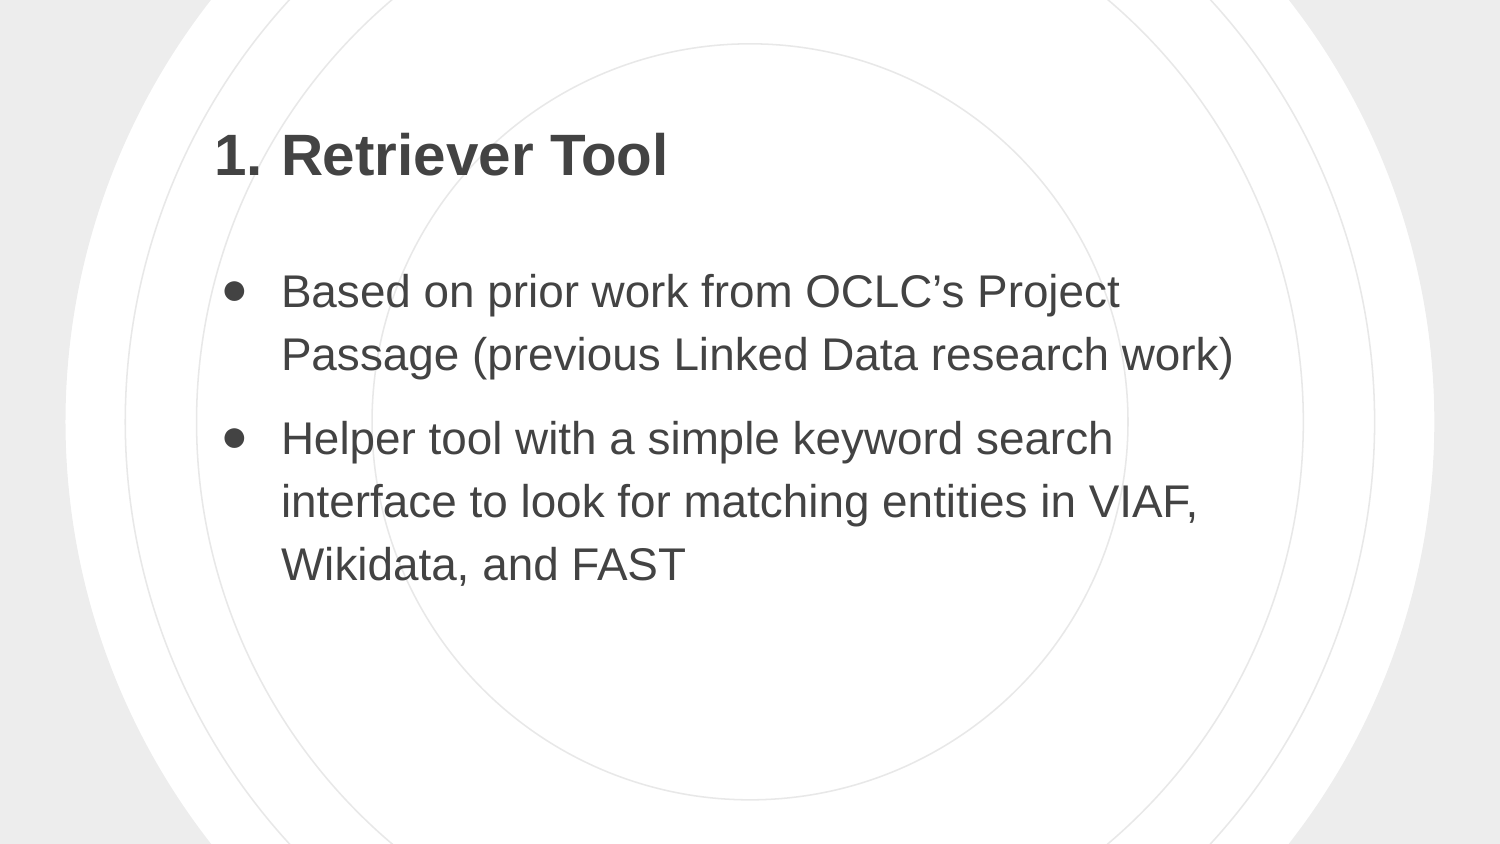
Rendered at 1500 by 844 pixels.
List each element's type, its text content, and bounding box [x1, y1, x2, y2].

list Based on prior work from OCLC’s Project Passage (previous Linked Data research work) Helper tool with a simple keyword search interface to look for matching entities in VIAF, Wikidata, and FAST [191, 237, 1306, 668]
title Retriever Tool [191, 101, 1335, 215]
